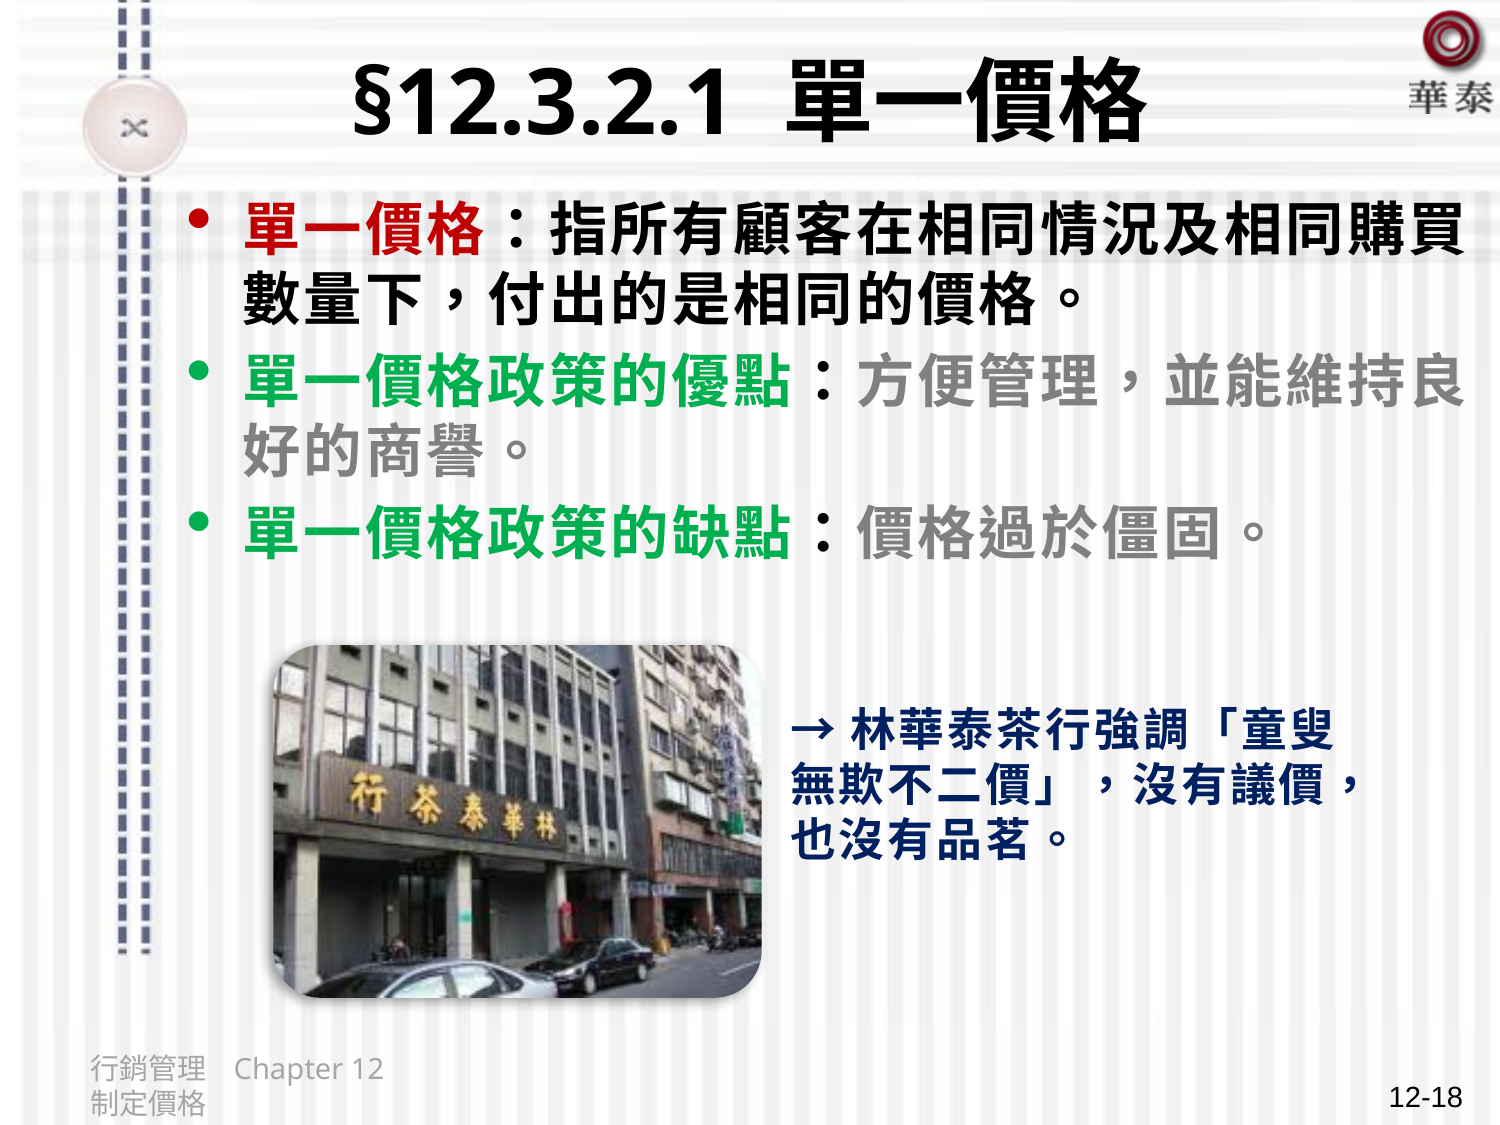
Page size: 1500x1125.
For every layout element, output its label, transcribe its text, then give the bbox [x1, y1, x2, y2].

text_box →林華泰茶行強調「童叟無欺不二價」，沒有議價，也沒有品茗。 [775, 693, 1388, 874]
list 單一價格：指所有顧客在相同情況及相同購買數量下，付出的是相同的價格。 單一價格政策的優點：方便管理，並能維持良好的商譽。 單一價格政策的缺點：價格過於僵固。 [171, 185, 1500, 705]
title §12.3.2.1 單一價格 [75, 0, 1425, 197]
slide_number 行銷管理 Chapter 12 制定價格 [75, 1042, 443, 1103]
picture [1425, 0, 1500, 185]
picture [0, 0, 1500, 1125]
slide_number 12-18 [1128, 1070, 1479, 1115]
